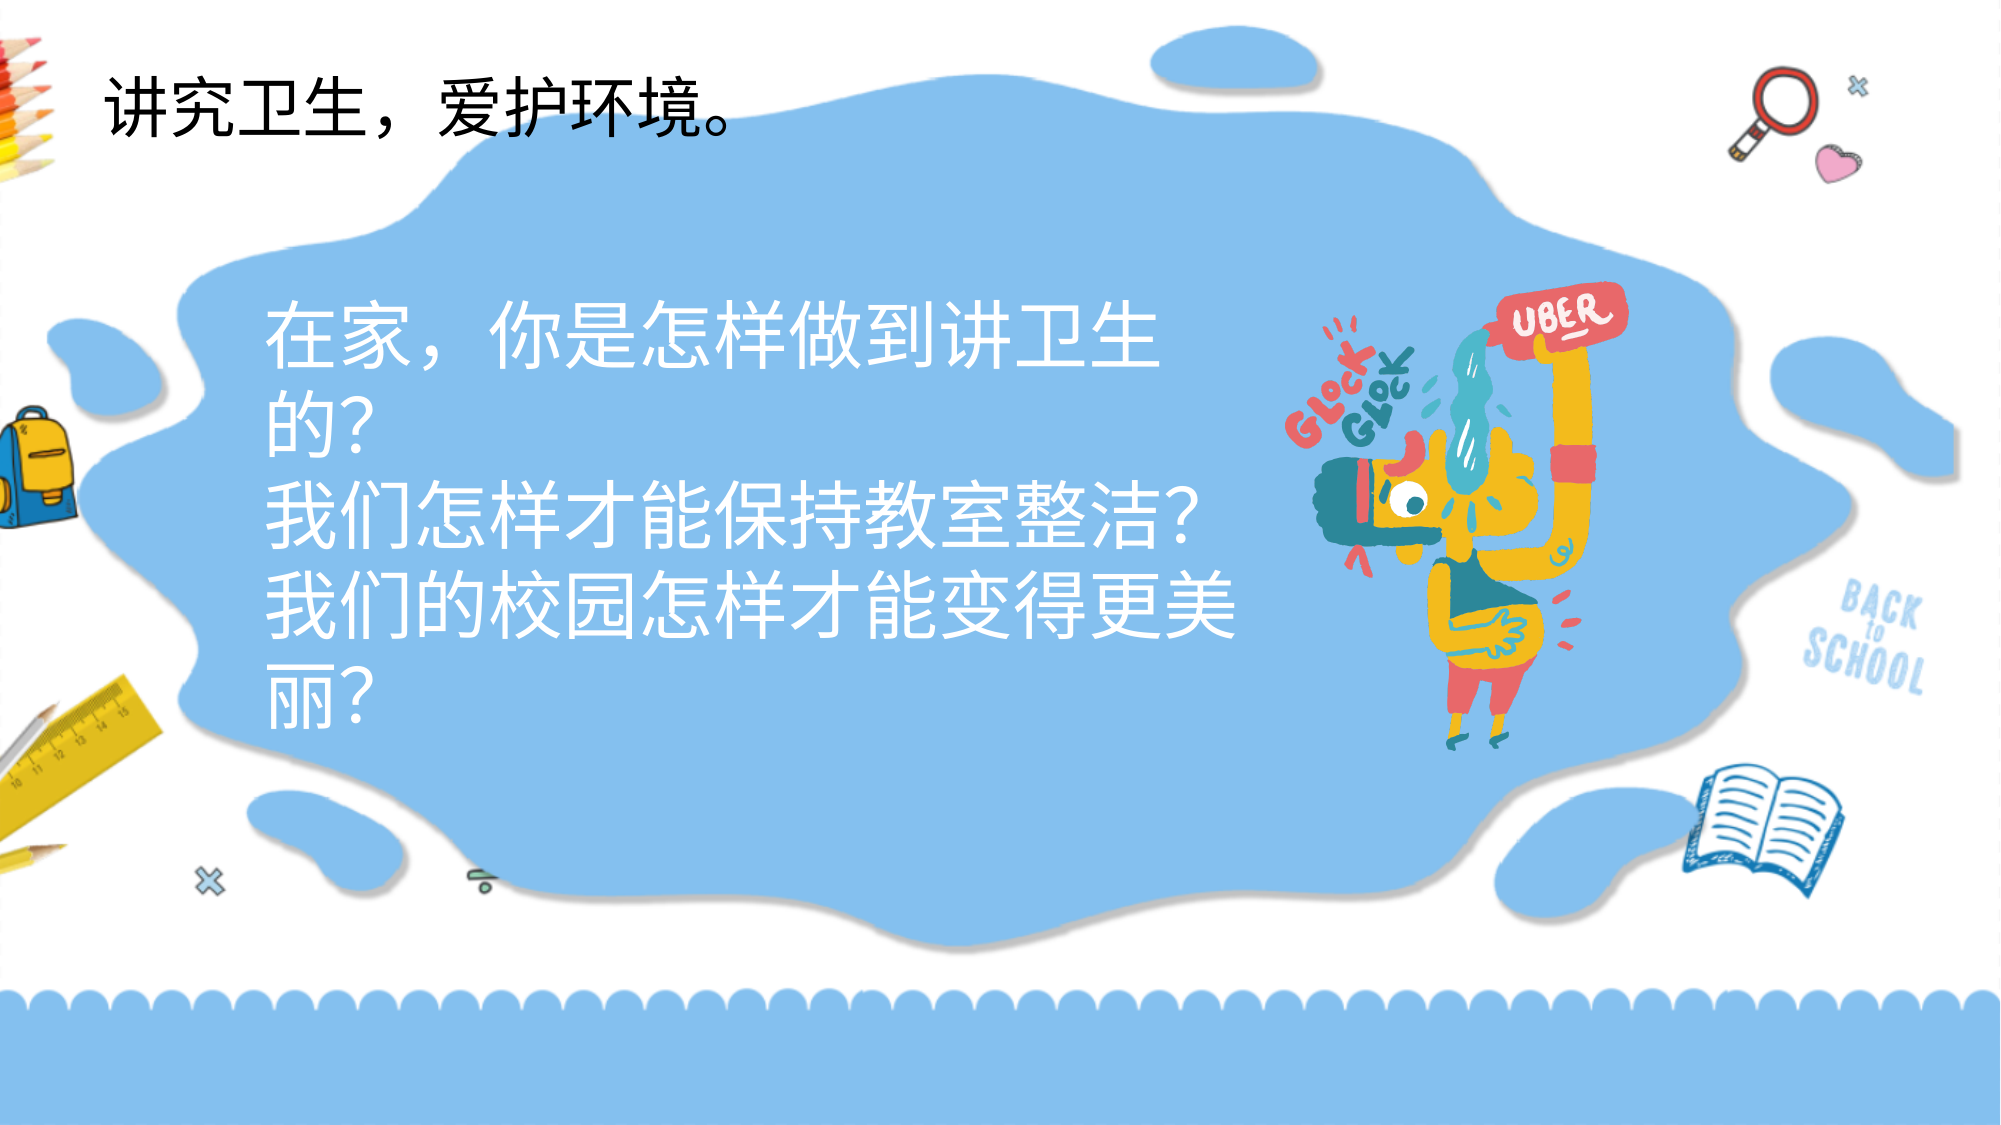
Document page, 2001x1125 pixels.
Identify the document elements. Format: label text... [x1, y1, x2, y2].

picture [0, 0, 2001, 1125]
text_box 讲究卫生，爱护环境。 [87, 58, 785, 154]
text_box 在家，你是怎样做到讲卫生的？ 我们怎样才能保持教室整洁？ 我们的校园怎样才能变得更美丽？ [248, 281, 1272, 746]
